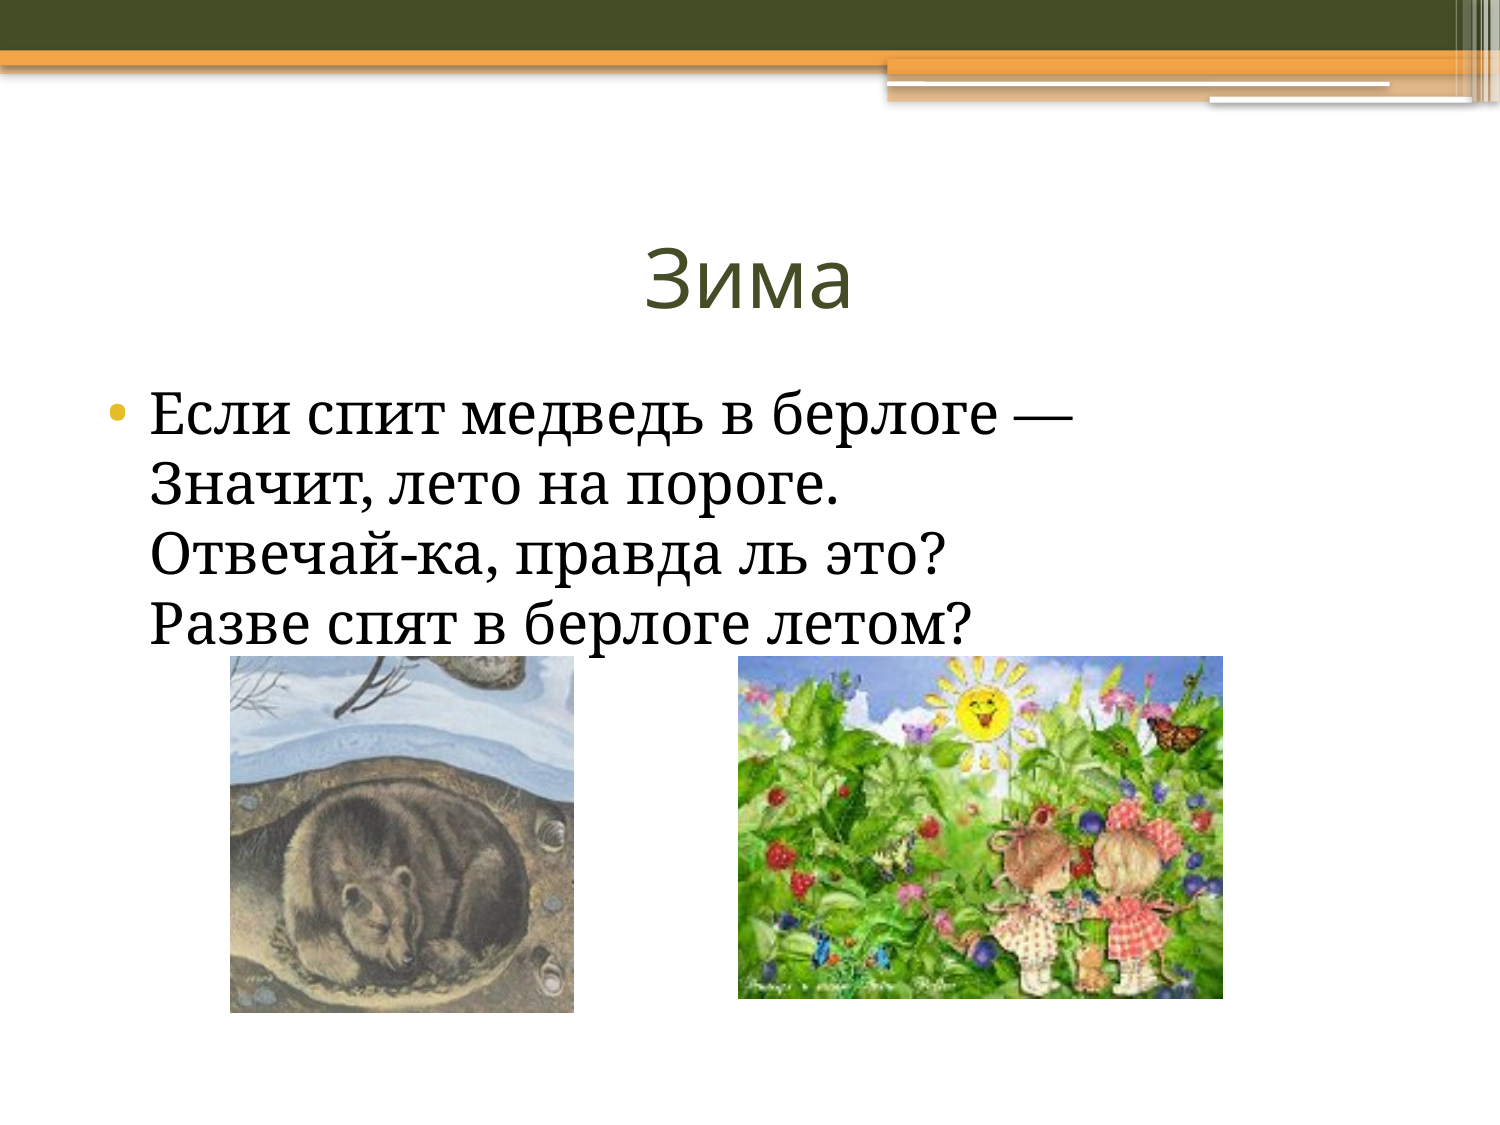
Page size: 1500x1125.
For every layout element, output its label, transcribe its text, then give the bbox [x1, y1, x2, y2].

list Если спит медведь в берлоге — Значит, лето на пороге. Отвечай-ка, правда ль это? Разве спят в берлоге летом? [75, 368, 1425, 1079]
picture [737, 656, 1223, 999]
title Зима [75, 187, 1425, 363]
picture [229, 656, 574, 1013]
